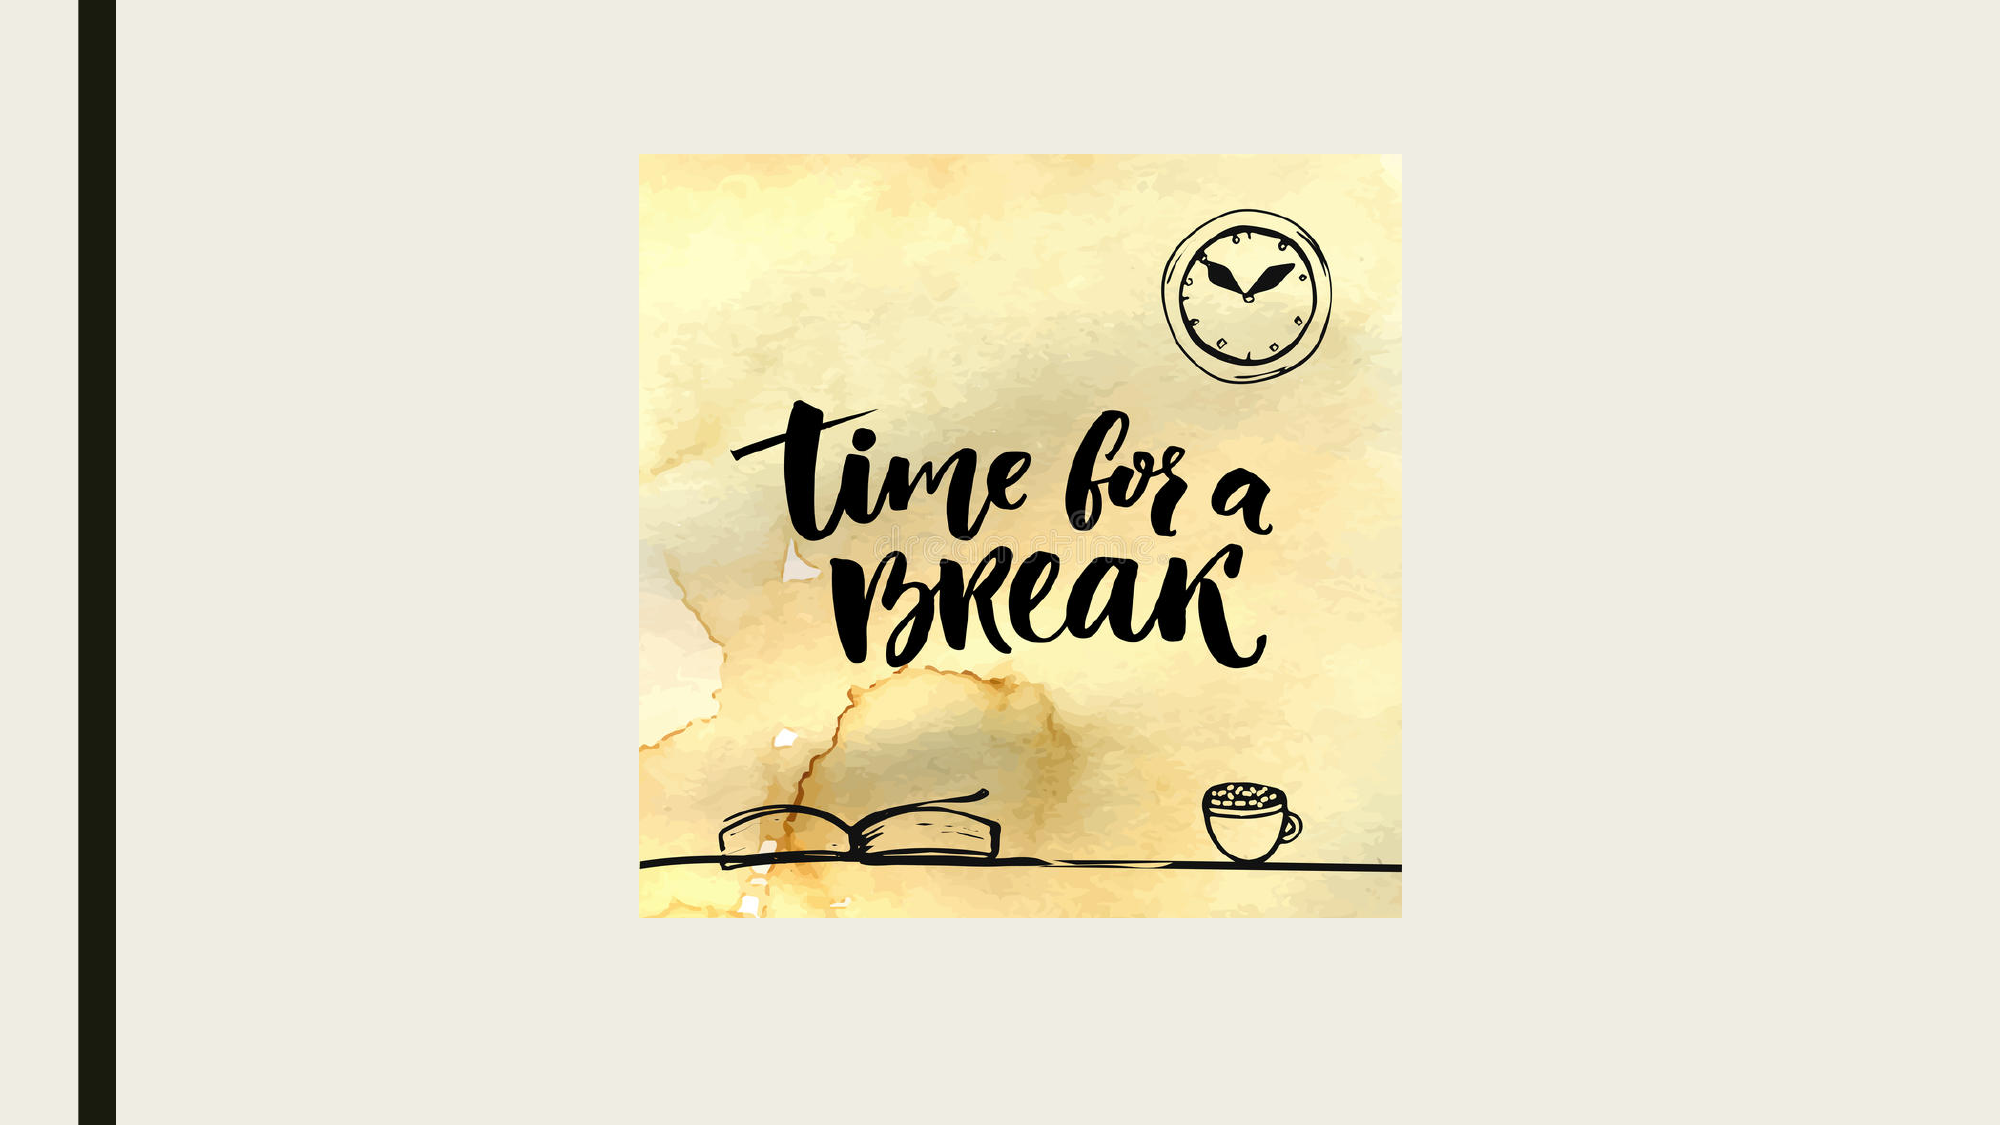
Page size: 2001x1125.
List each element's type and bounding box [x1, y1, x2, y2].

list [639, 154, 1402, 918]
